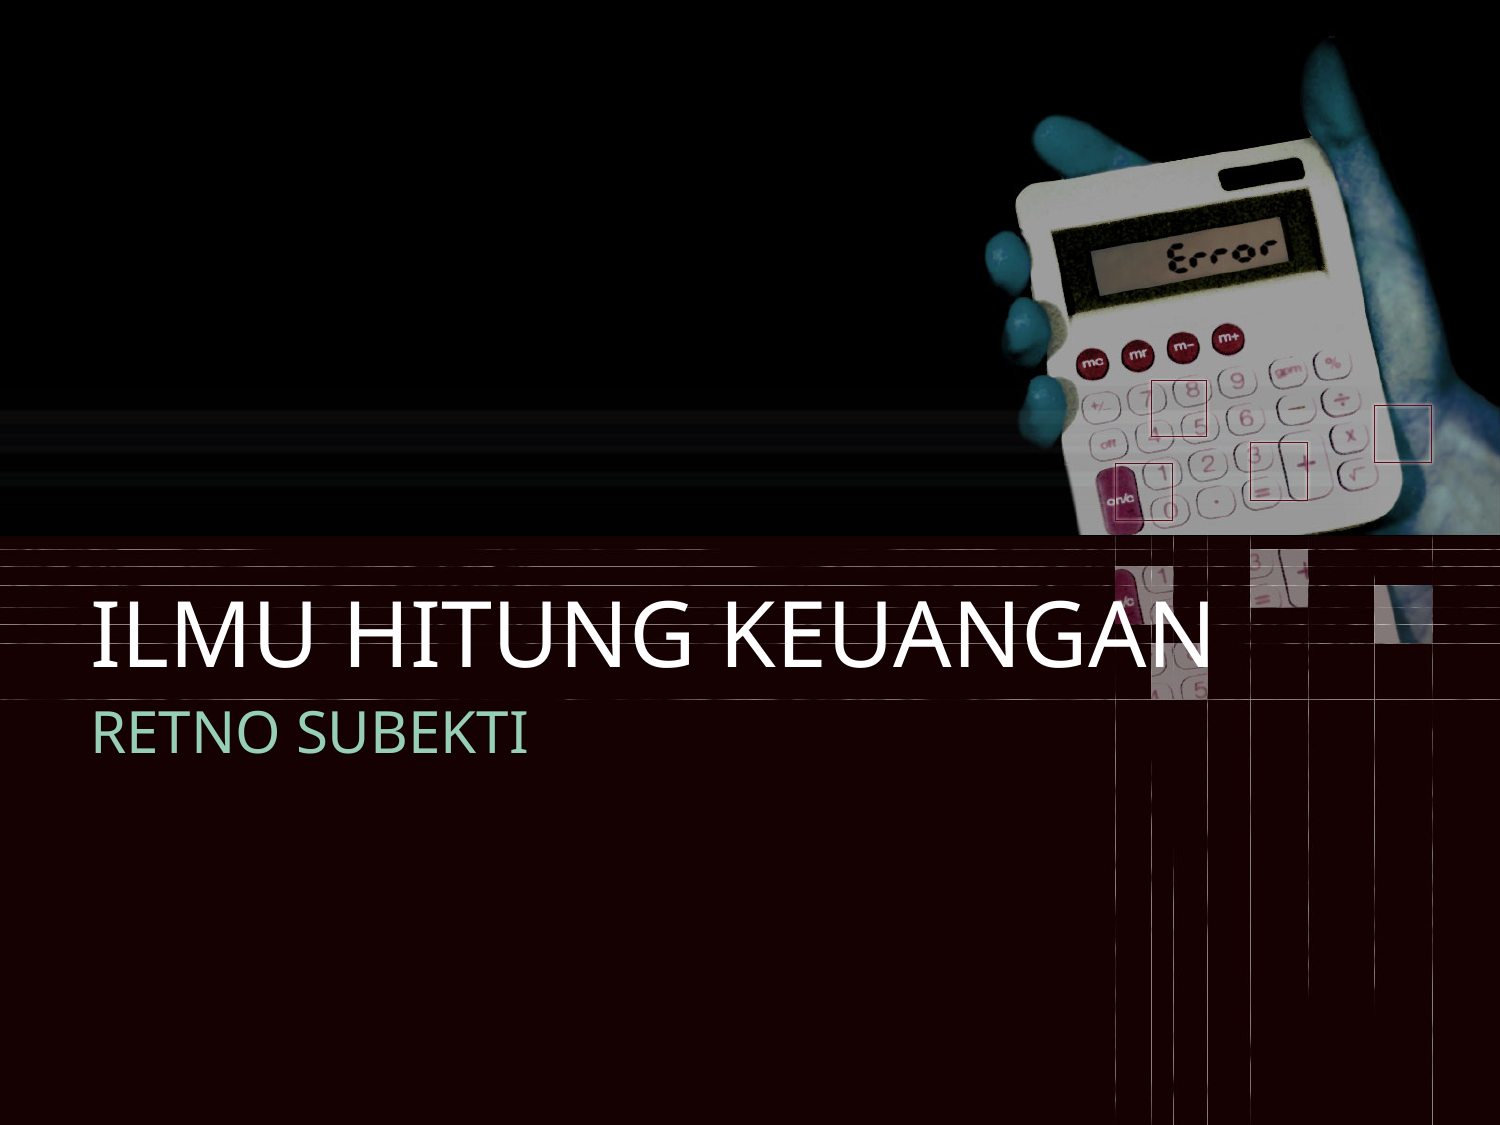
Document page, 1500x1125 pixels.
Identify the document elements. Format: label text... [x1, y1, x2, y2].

title ILMU HITUNG KEUANGAN [74, 549, 1388, 687]
picture [0, 0, 1500, 1125]
subtitle RETNO SUBEKTI [74, 687, 1388, 801]
